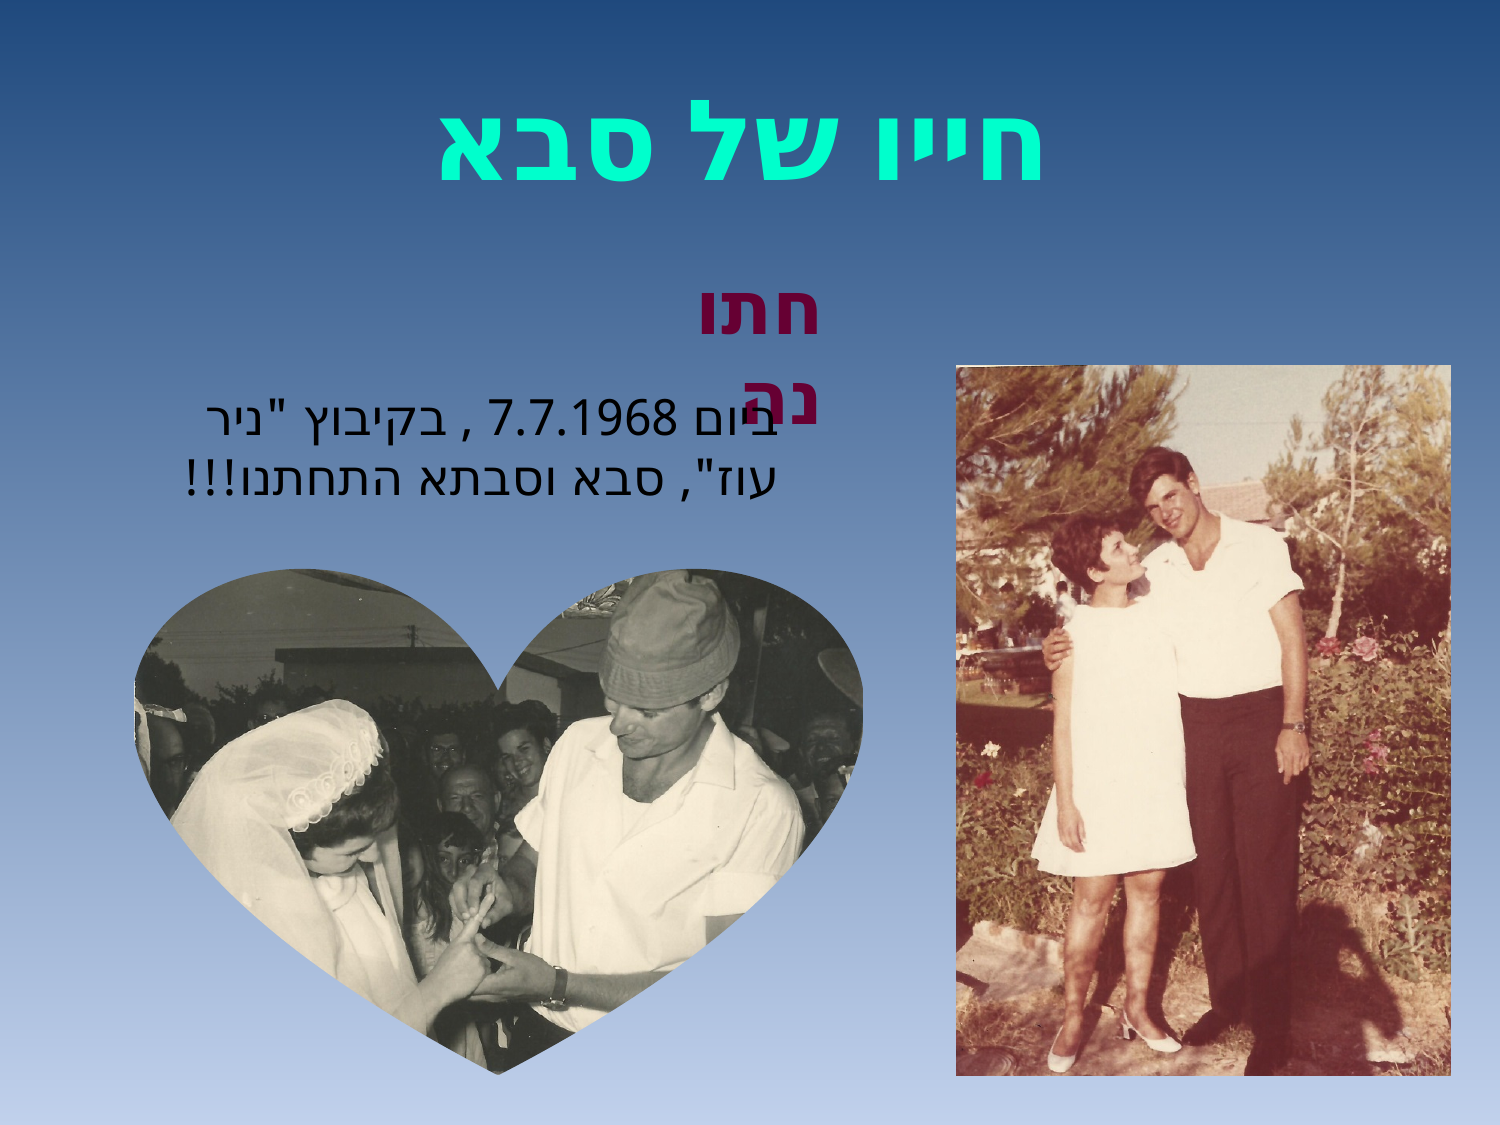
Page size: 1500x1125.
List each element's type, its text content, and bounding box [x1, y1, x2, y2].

text_box חייו של סבא [415, 60, 1067, 211]
picture [133, 562, 863, 1076]
picture [956, 365, 1451, 1076]
text_box חתונה [646, 252, 839, 448]
text_box ביום 7.7.1968 , בקיבוץ "ניר עוז", סבא וסבתא התחתנו!!! [159, 377, 794, 513]
